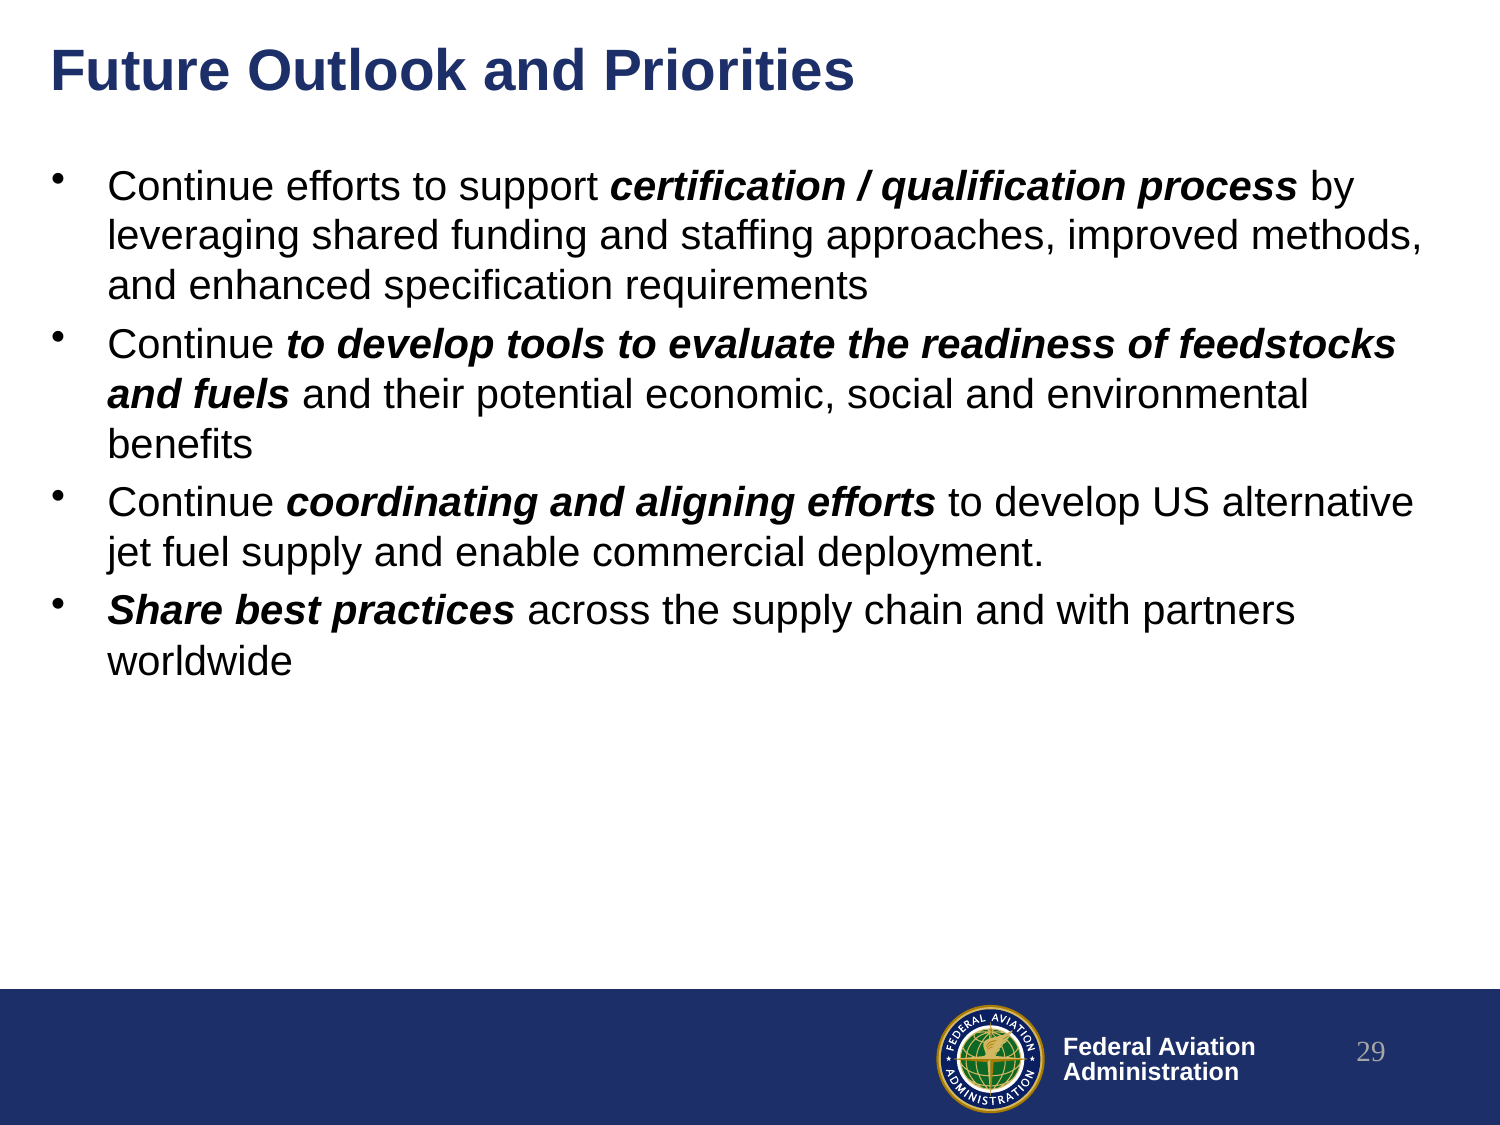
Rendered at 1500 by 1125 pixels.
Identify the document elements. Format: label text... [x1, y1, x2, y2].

list Continue efforts to support certification / qualification process by leveraging shared funding and staffing approaches, improved methods, and enhanced specification requirements Continue to develop tools to evaluate the readiness of feedstocks and fuels and their potential economic, social and environmental benefits Continue coordinating and aligning efforts to develop US alternative jet fuel supply and enable commercial deployment. Share best practices across the supply chain and with partners worldwide [35, 150, 1476, 976]
slide_number 29 [1088, 1025, 1402, 1100]
title Future Outlook and Priorities [34, 17, 1482, 118]
